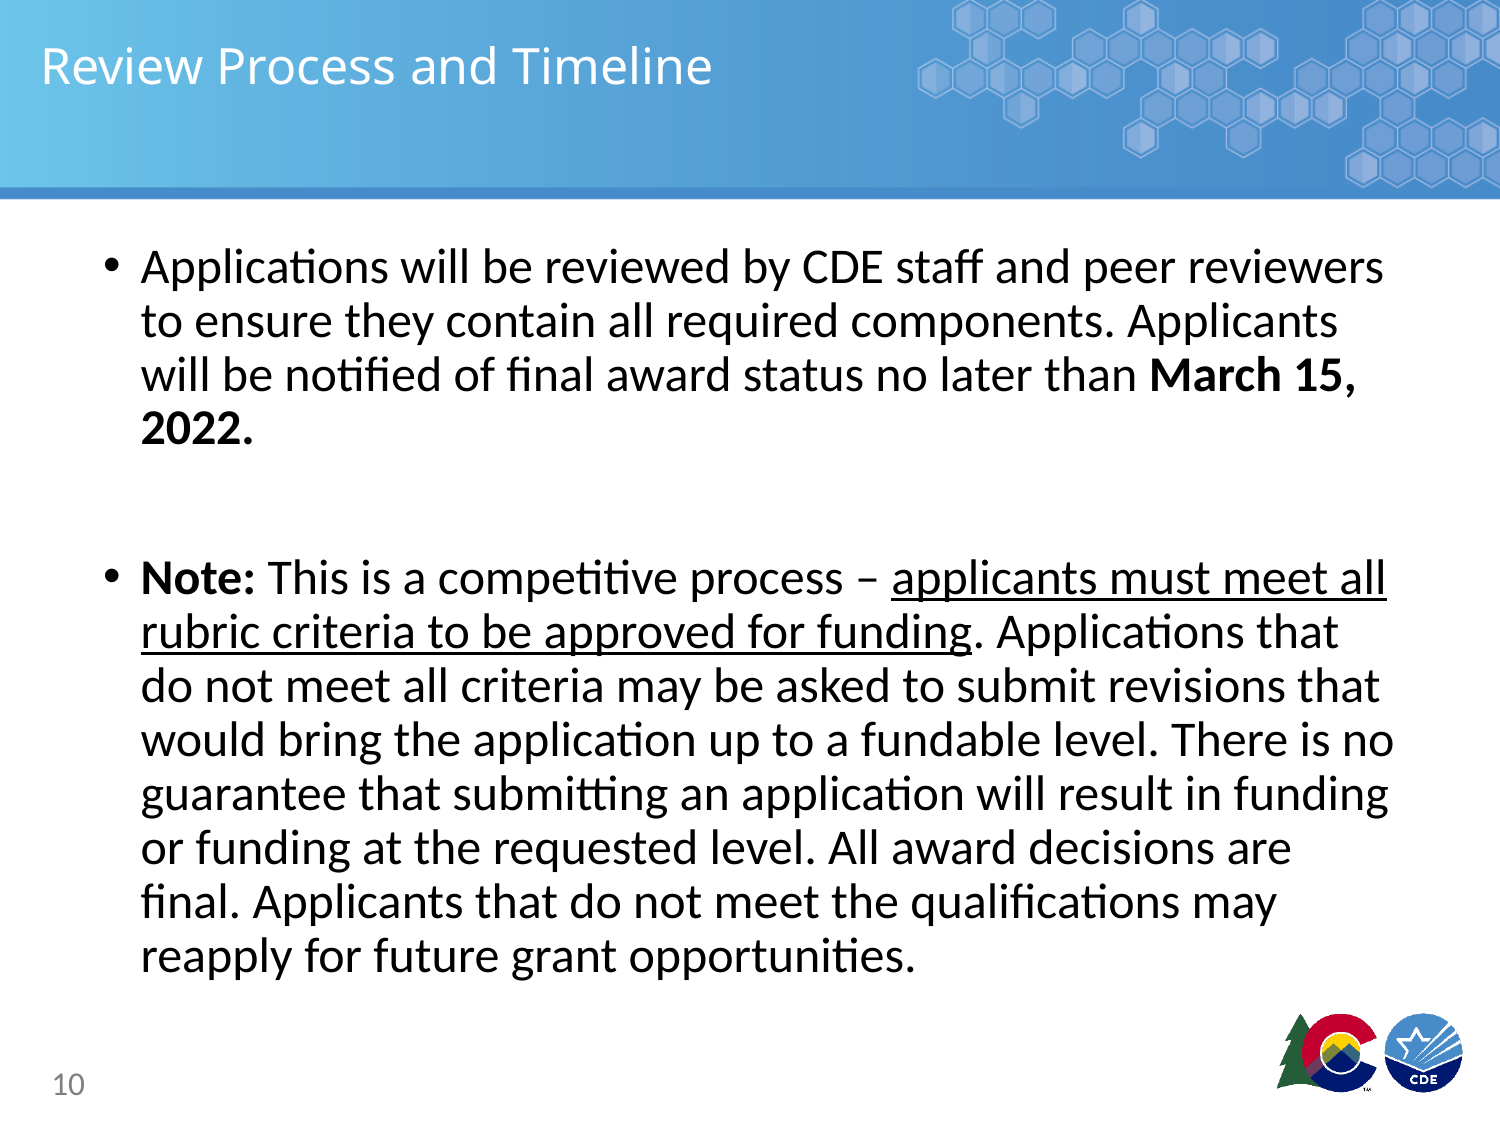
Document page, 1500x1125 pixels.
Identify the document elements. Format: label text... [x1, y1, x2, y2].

picture [1275, 1012, 1463, 1093]
slide_number 10 [36, 1054, 375, 1115]
list Applications will be reviewed by CDE staff and peer reviewers to ensure they contain all required components. Applicants will be notified of final award status no later than March 15, 2022. Note: This is a competitive process – applicants must meet all rubric criteria to be approved for funding. Applications that do not meet all criteria may be asked to submit revisions that would bring the application up to a fundable level. There is no guarantee that submitting an application will result in funding or funding at the requested level. All award decisions are final. Applicants that do not meet the qualifications may reapply for future grant opportunities. [103, 239, 1397, 1002]
picture [0, 0, 1500, 200]
title Review Process and Timeline [40, 41, 1038, 166]
